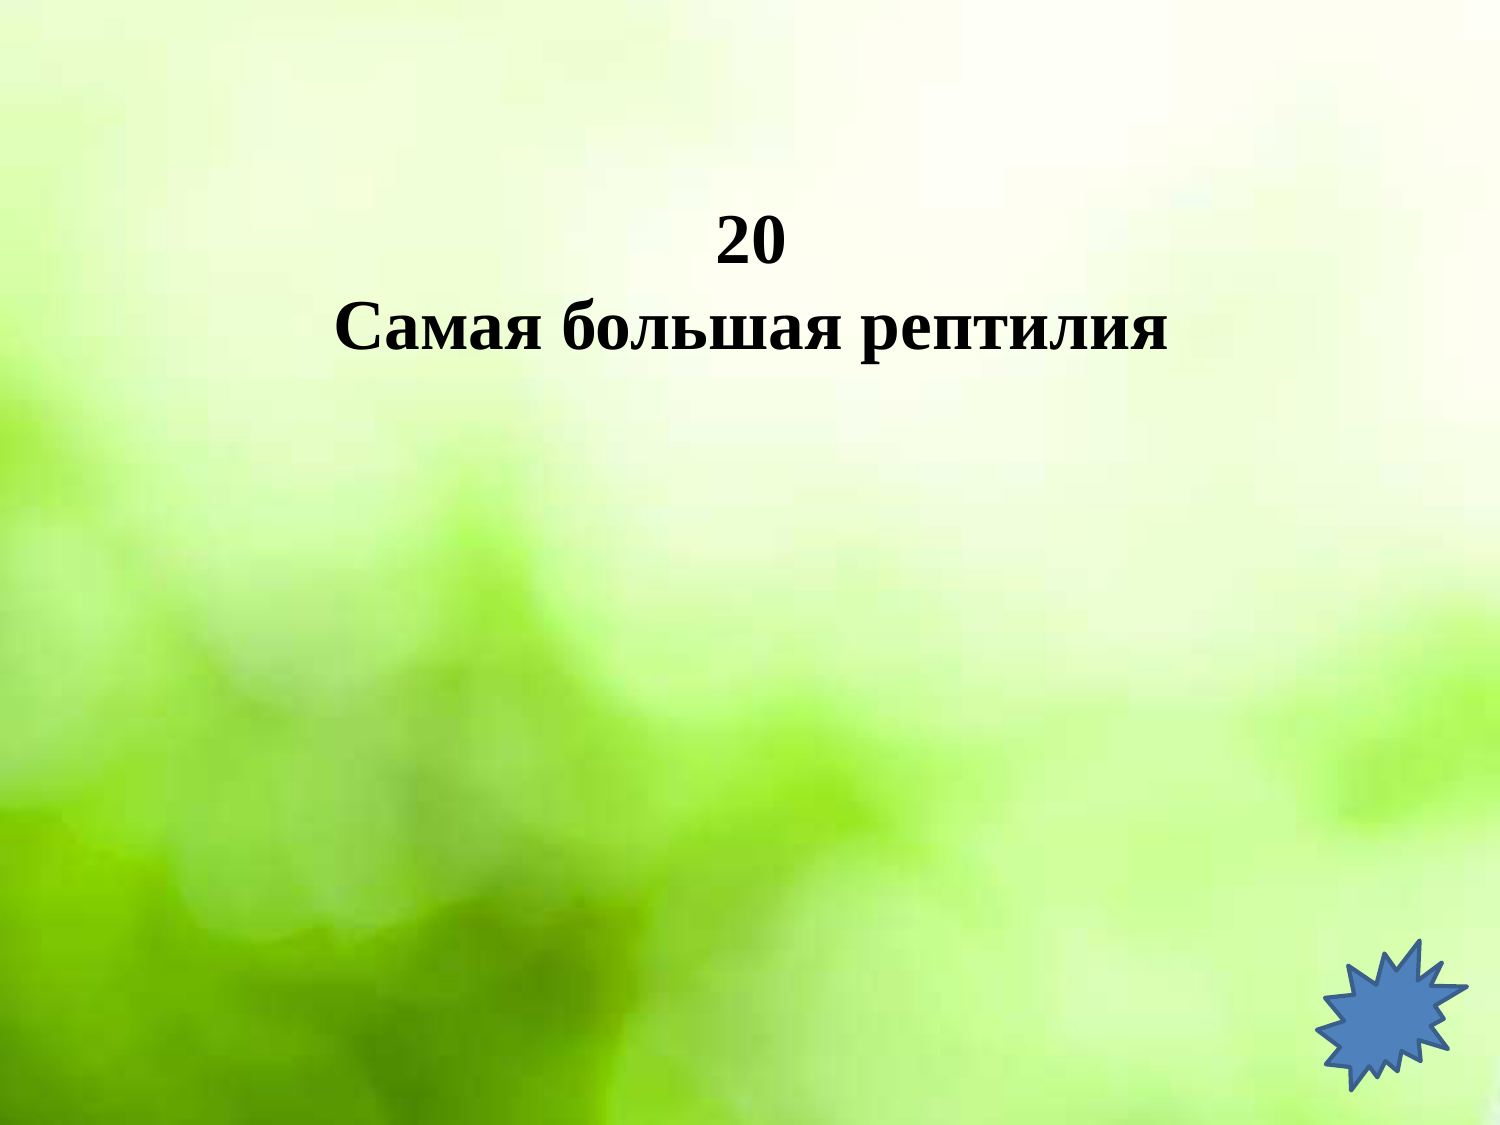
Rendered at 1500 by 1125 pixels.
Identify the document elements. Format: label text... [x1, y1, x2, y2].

picture [0, 0, 1500, 1125]
title 20 Самая большая рептилия [76, 184, 1427, 372]
text_box [1314, 938, 1469, 1093]
